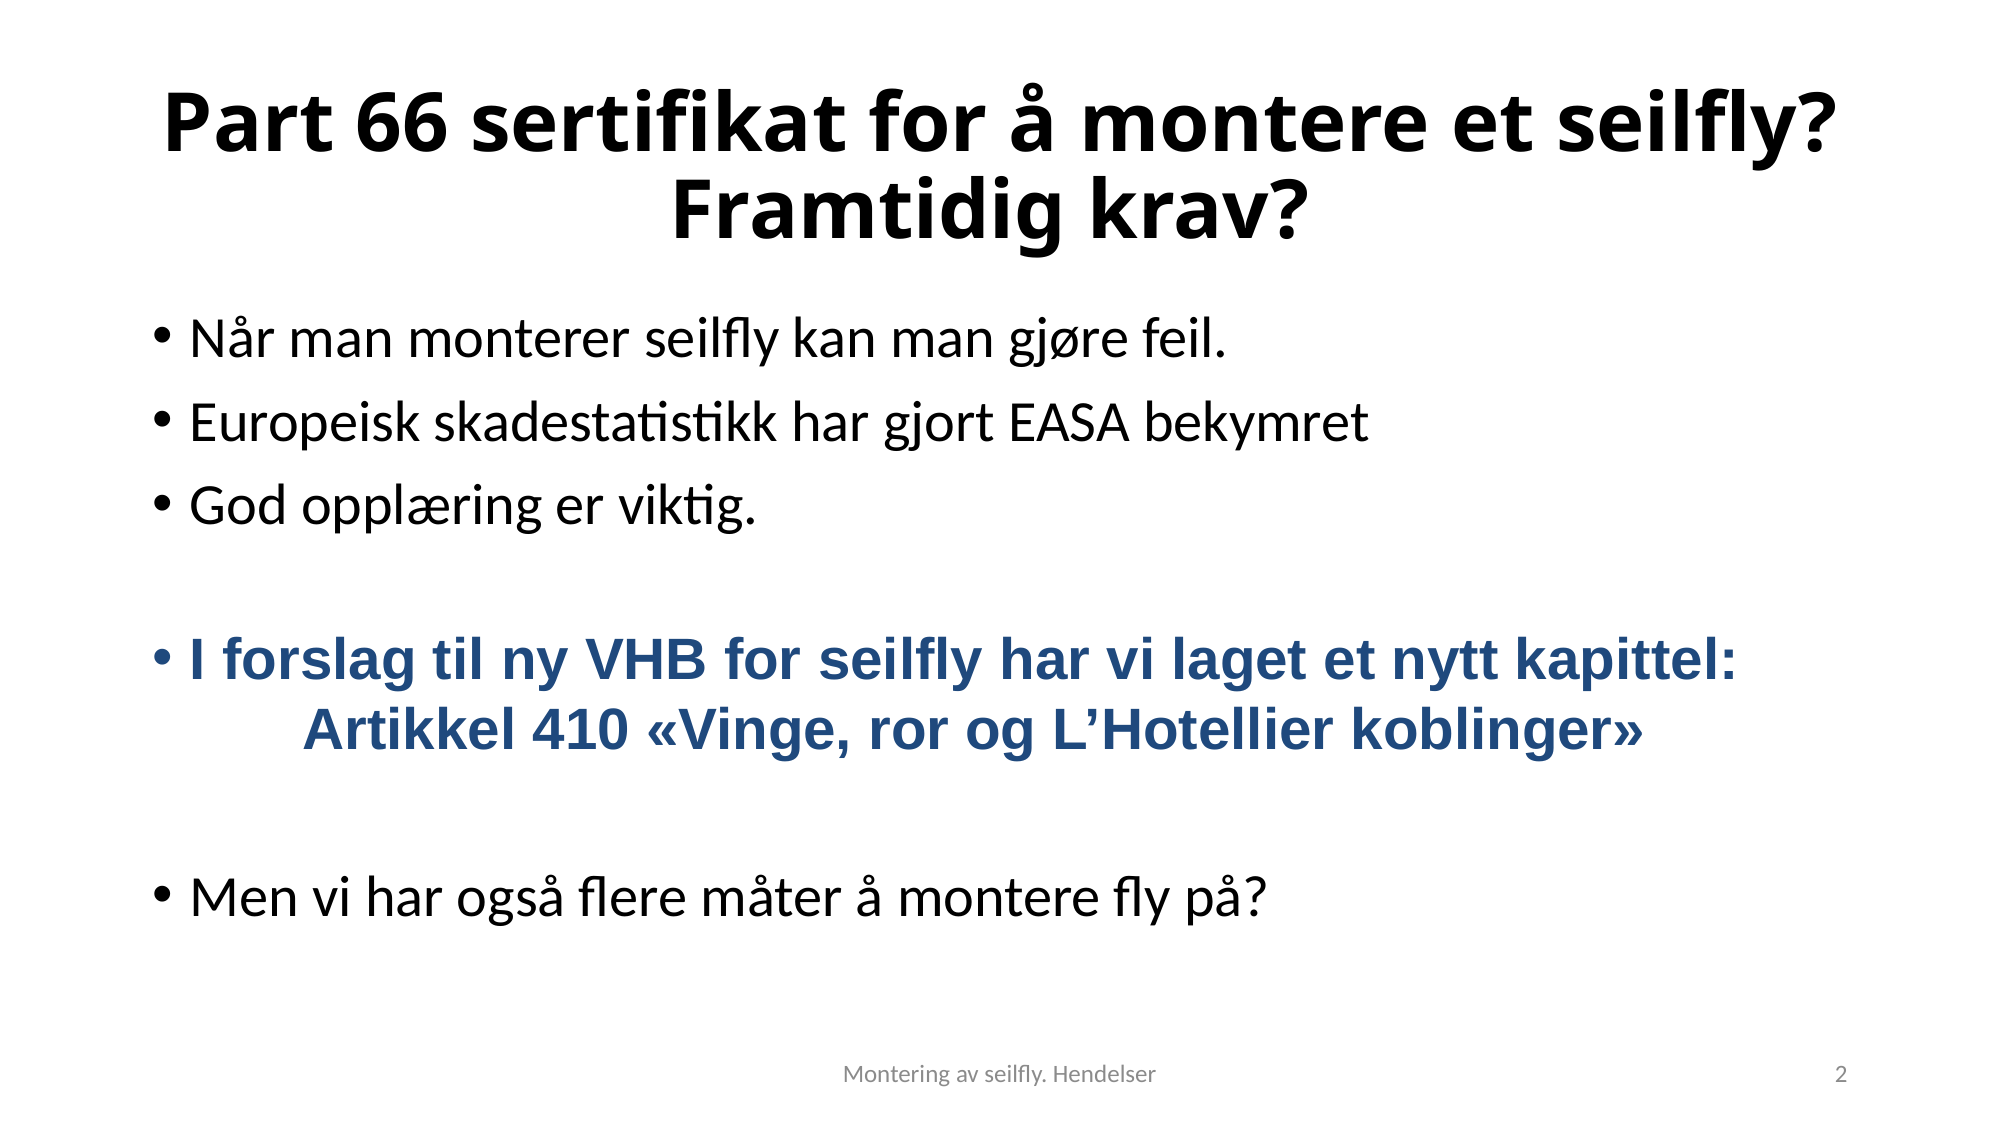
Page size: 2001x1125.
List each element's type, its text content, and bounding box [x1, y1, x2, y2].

list Når man monterer seilfly kan man gjøre feil. Europeisk skadestatistikk har gjort EASA bekymret God opplæring er viktig. I forslag til ny VHB for seilfly har vi laget et nytt kapittel: Artikkel 410 «Vinge, ror og L’Hotellier koblinger» Men vi har også flere måter å montere fly på? [137, 299, 1863, 1014]
footer Montering av seilfly. Hendelser [662, 1042, 1338, 1103]
title Part 66 sertifikat for å montere et seilfly? Framtidig krav? [137, 59, 1863, 278]
slide_number 2 [1412, 1042, 1863, 1103]
